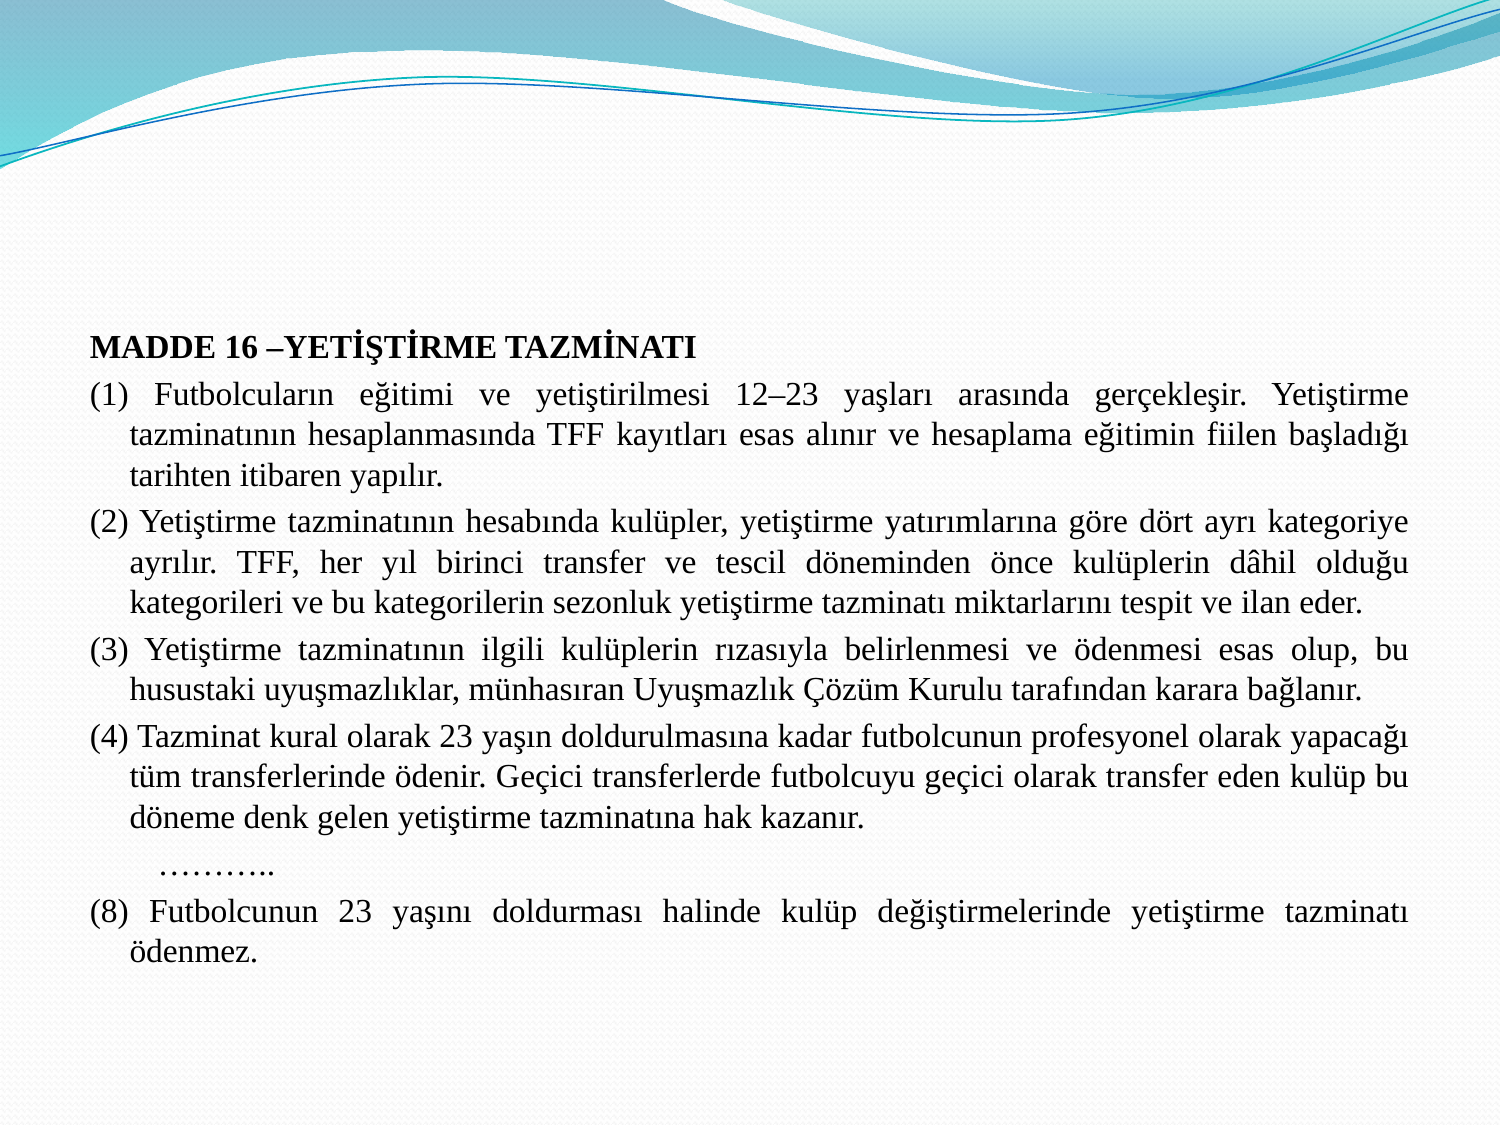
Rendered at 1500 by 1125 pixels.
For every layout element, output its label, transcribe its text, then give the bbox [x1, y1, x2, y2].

list MADDE 16 –YETİŞTİRME TAZMİNATI (1) Futbolcuların eğitimi ve yetiştirilmesi 12–23 yaşları arasında gerçekleşir. Yetiştirme tazminatının hesaplanmasında TFF kayıtları esas alınır ve hesaplama eğitimin fiilen başladığı tarihten itibaren yapılır. (2) Yetiştirme tazminatının hesabında kulüpler, yetiştirme yatırımlarına göre dört ayrı kategoriye ayrılır. TFF, her yıl birinci transfer ve tescil döneminden önce kulüplerin dâhil olduğu kategorileri ve bu kategorilerin sezonluk yetiştirme tazminatı miktarlarını tespit ve ilan eder. (3) Yetiştirme tazminatının ilgili kulüplerin rızasıyla belirlenmesi ve ödenmesi esas olup, bu husustaki uyuşmazlıklar, münhasıran Uyuşmazlık Çözüm Kurulu tarafından karara bağlanır. (4) Tazminat kural olarak 23 yaşın doldurulmasına kadar futbolcunun profesyonel olarak yapacağı tüm transferlerinde ödenir. Geçici transferlerde futbolcuyu geçici olarak transfer eden kulüp bu döneme denk gelen yetiştirme tazminatına hak kazanır. ……….. (8) Futbolcunun 23 yaşını doldurması halinde kulüp değiştirmelerinde yetiştirme tazminatı ödenmez. [75, 317, 1425, 1038]
